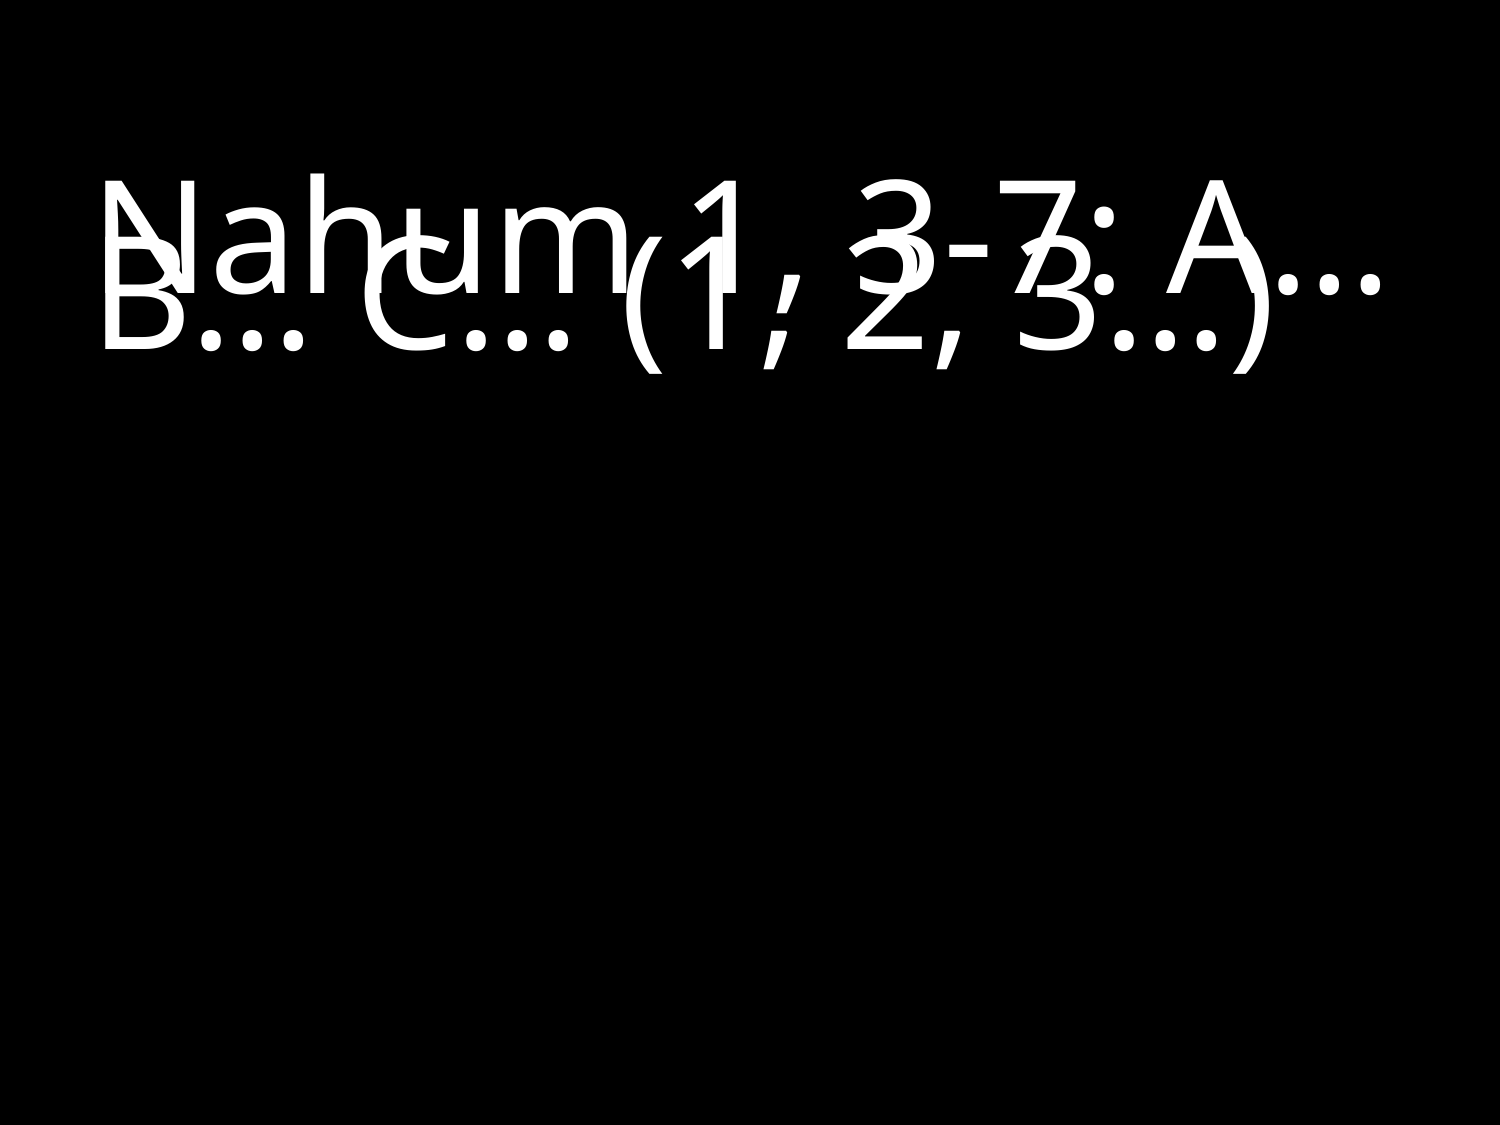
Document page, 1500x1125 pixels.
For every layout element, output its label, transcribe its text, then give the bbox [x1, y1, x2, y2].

list Nahum 1, 3-7: A… B… C… (1, 2, 3…) [75, 262, 1425, 1005]
title [75, 45, 1425, 233]
